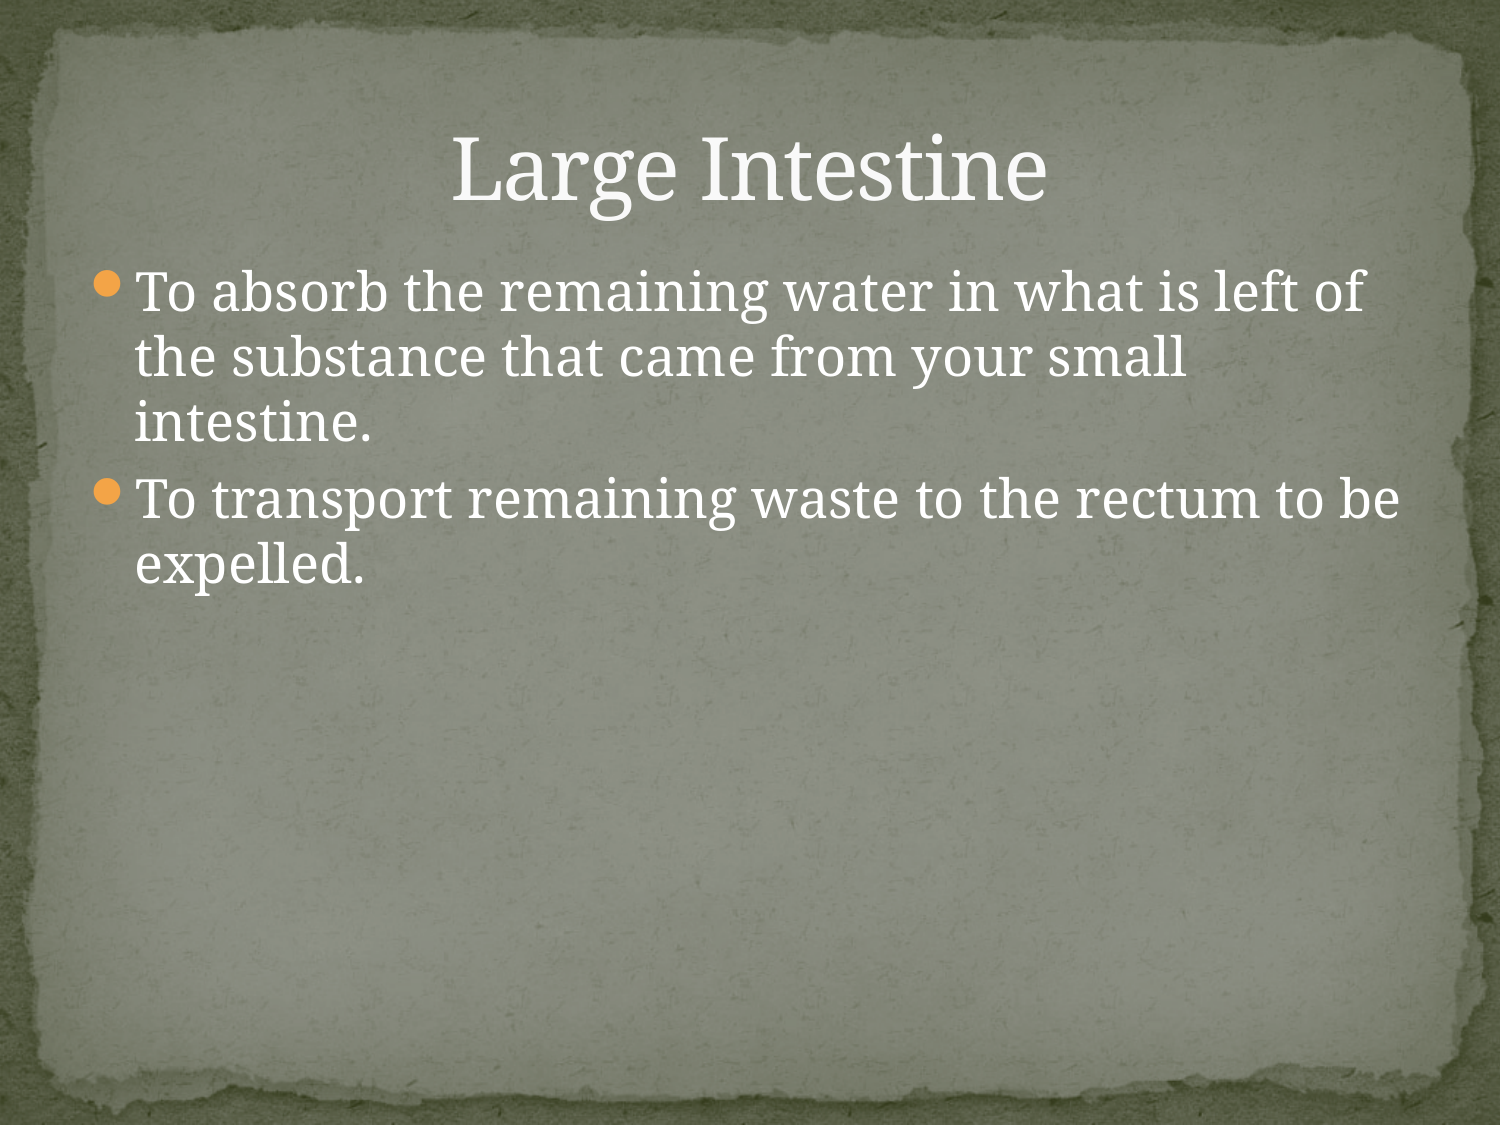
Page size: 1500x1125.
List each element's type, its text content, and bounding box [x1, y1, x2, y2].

title Large Intestine [74, 24, 1425, 225]
list To absorb the remaining water in what is left of the substance that came from your small intestine. To transport remaining waste to the rectum to be expelled. [75, 249, 1425, 1000]
